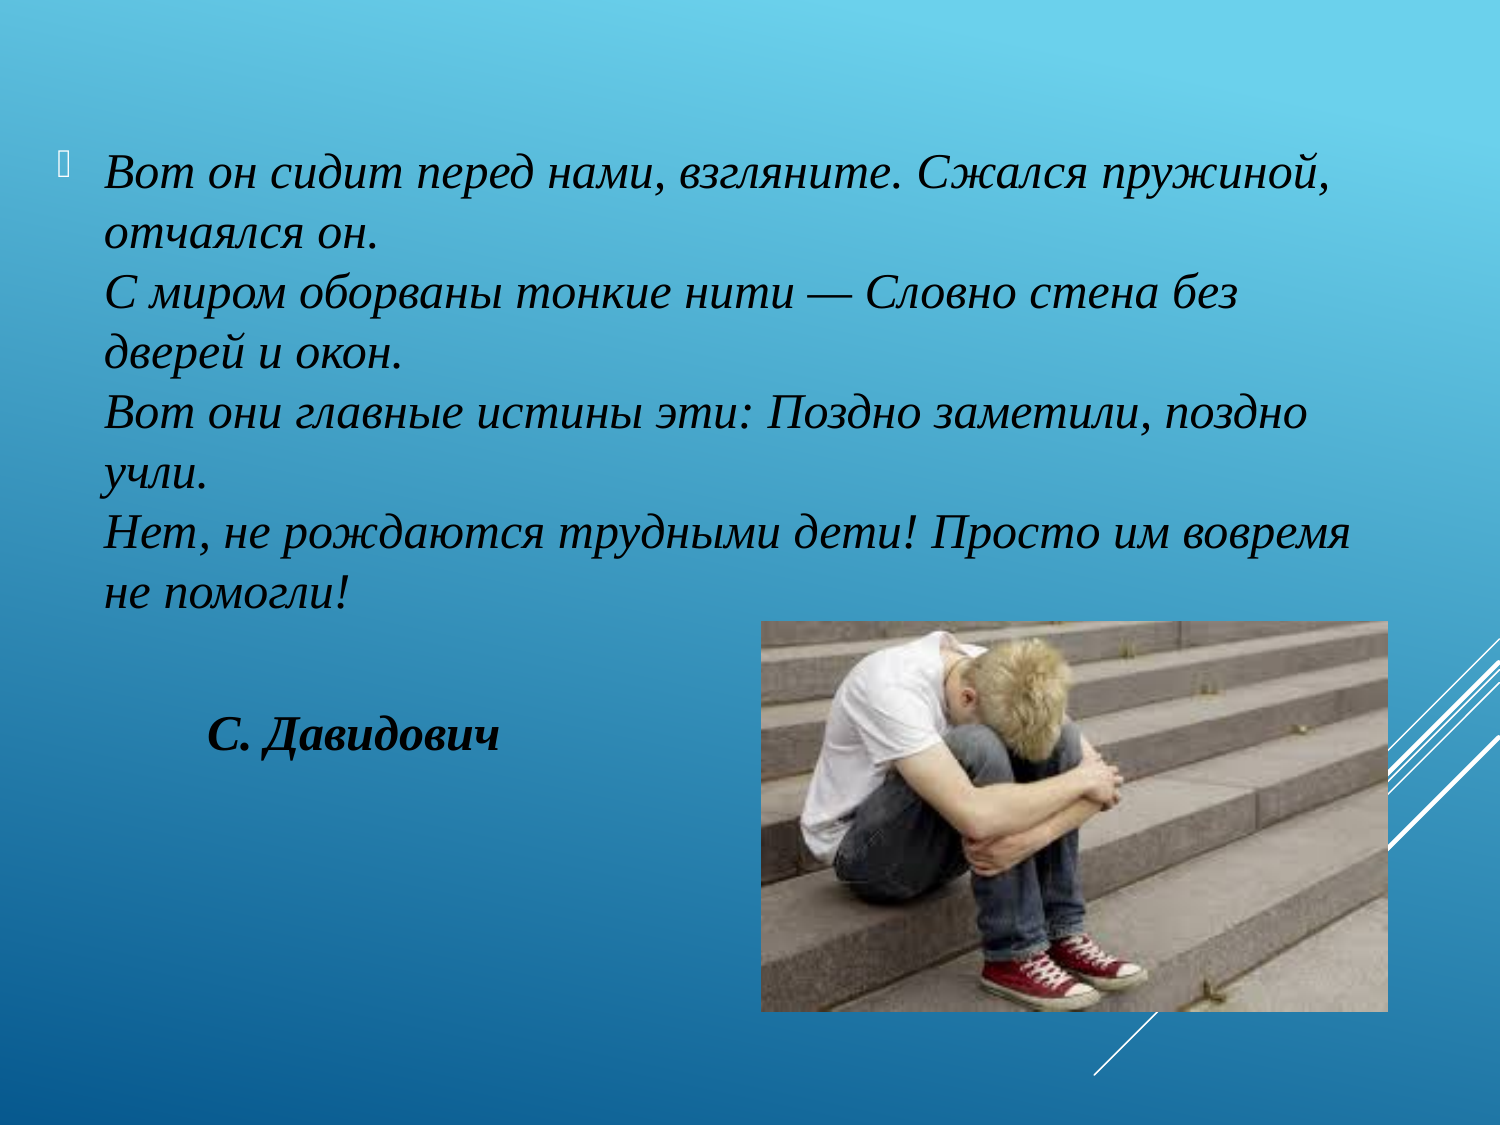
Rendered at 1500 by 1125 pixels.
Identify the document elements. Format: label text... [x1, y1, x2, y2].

picture [761, 621, 1388, 1012]
list Вот он сидит перед нами, взгляните. Сжался пружиной, отчаялся он. С миром оборваны тонкие нити — Словно стена без дверей и окон. Вот они главные истины эти: Поздно заметили, поздно учли. Нет, не рождаются трудными дети! Просто им вовремя не помогли! С. Давидович [41, 30, 1392, 868]
